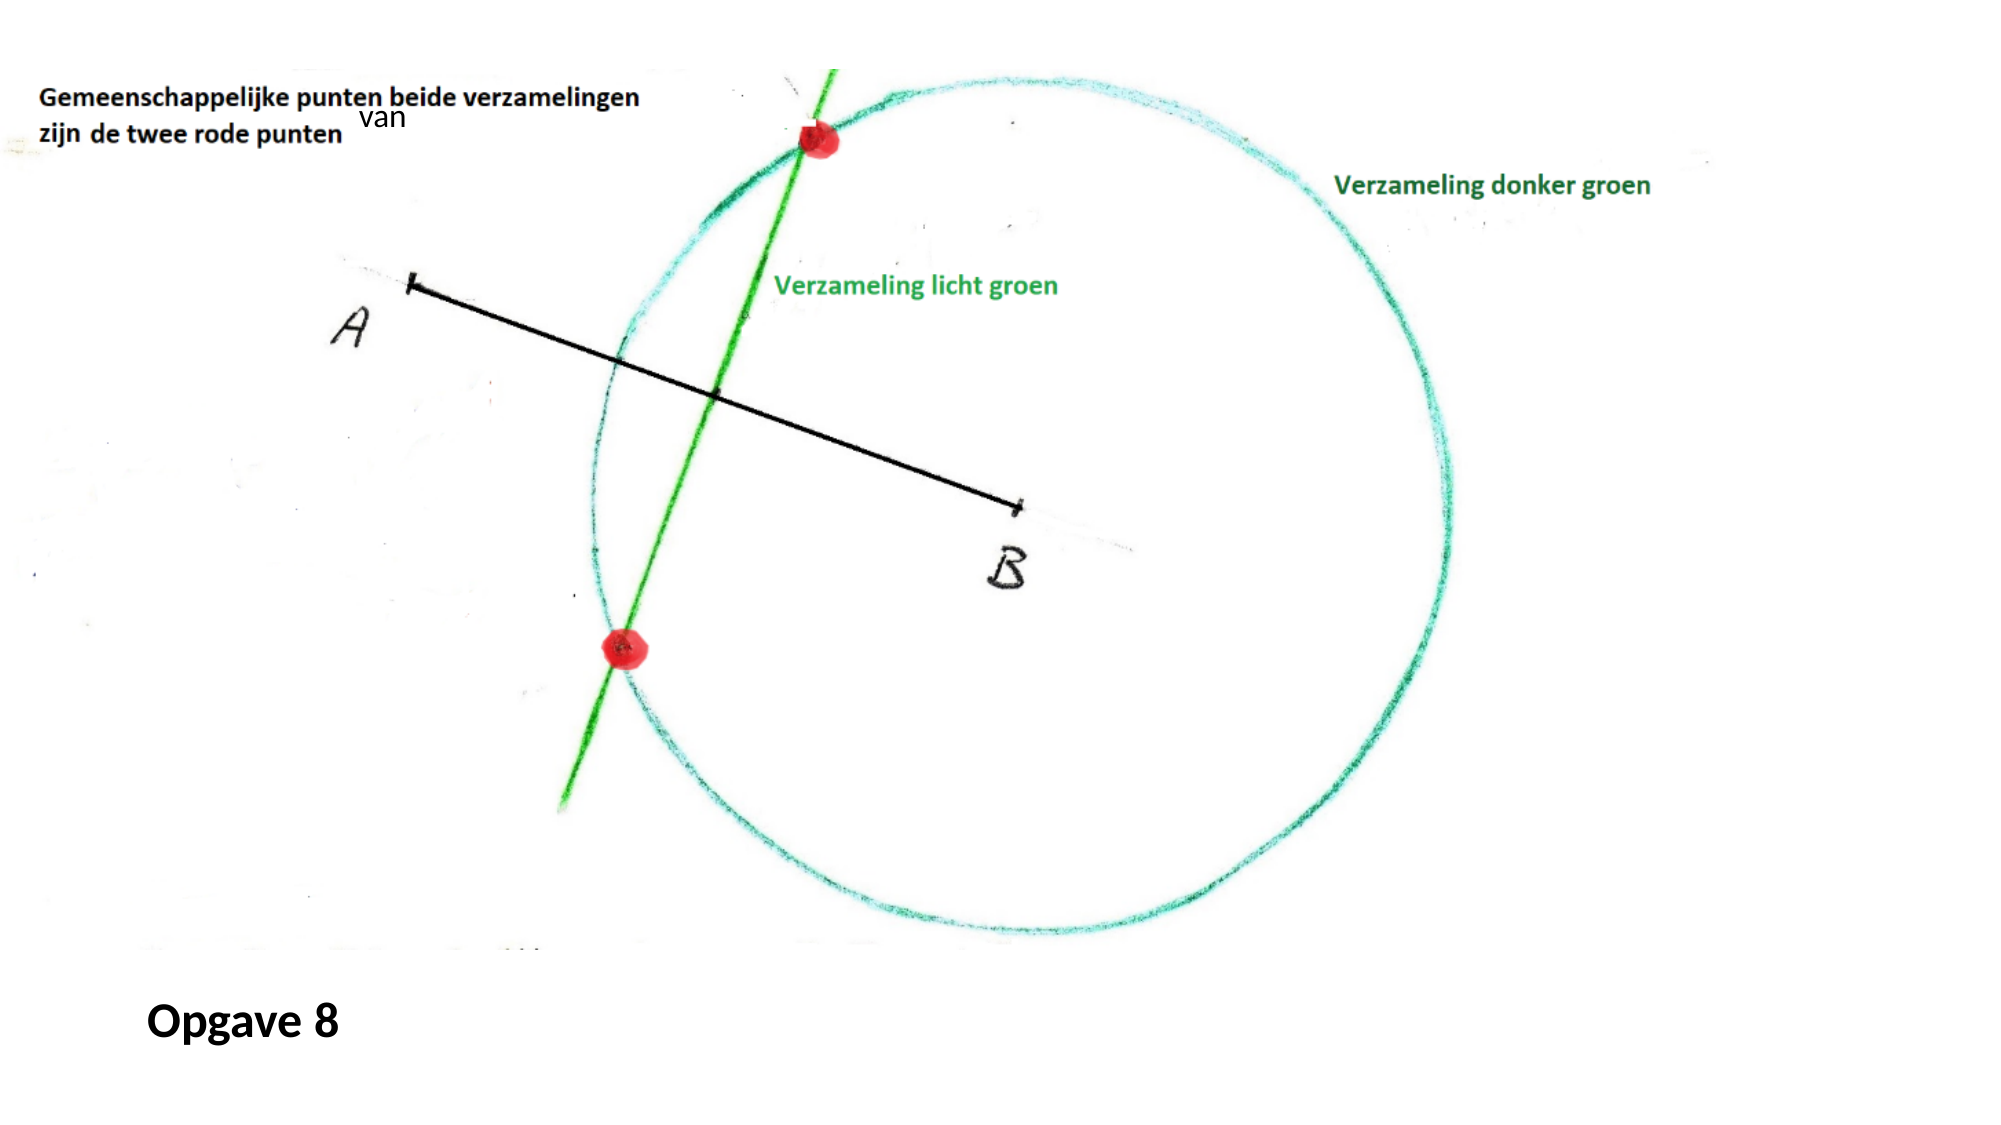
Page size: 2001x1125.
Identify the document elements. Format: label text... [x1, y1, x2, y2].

text_box Opgave 8 [132, 979, 435, 1055]
picture [0, 69, 1905, 950]
